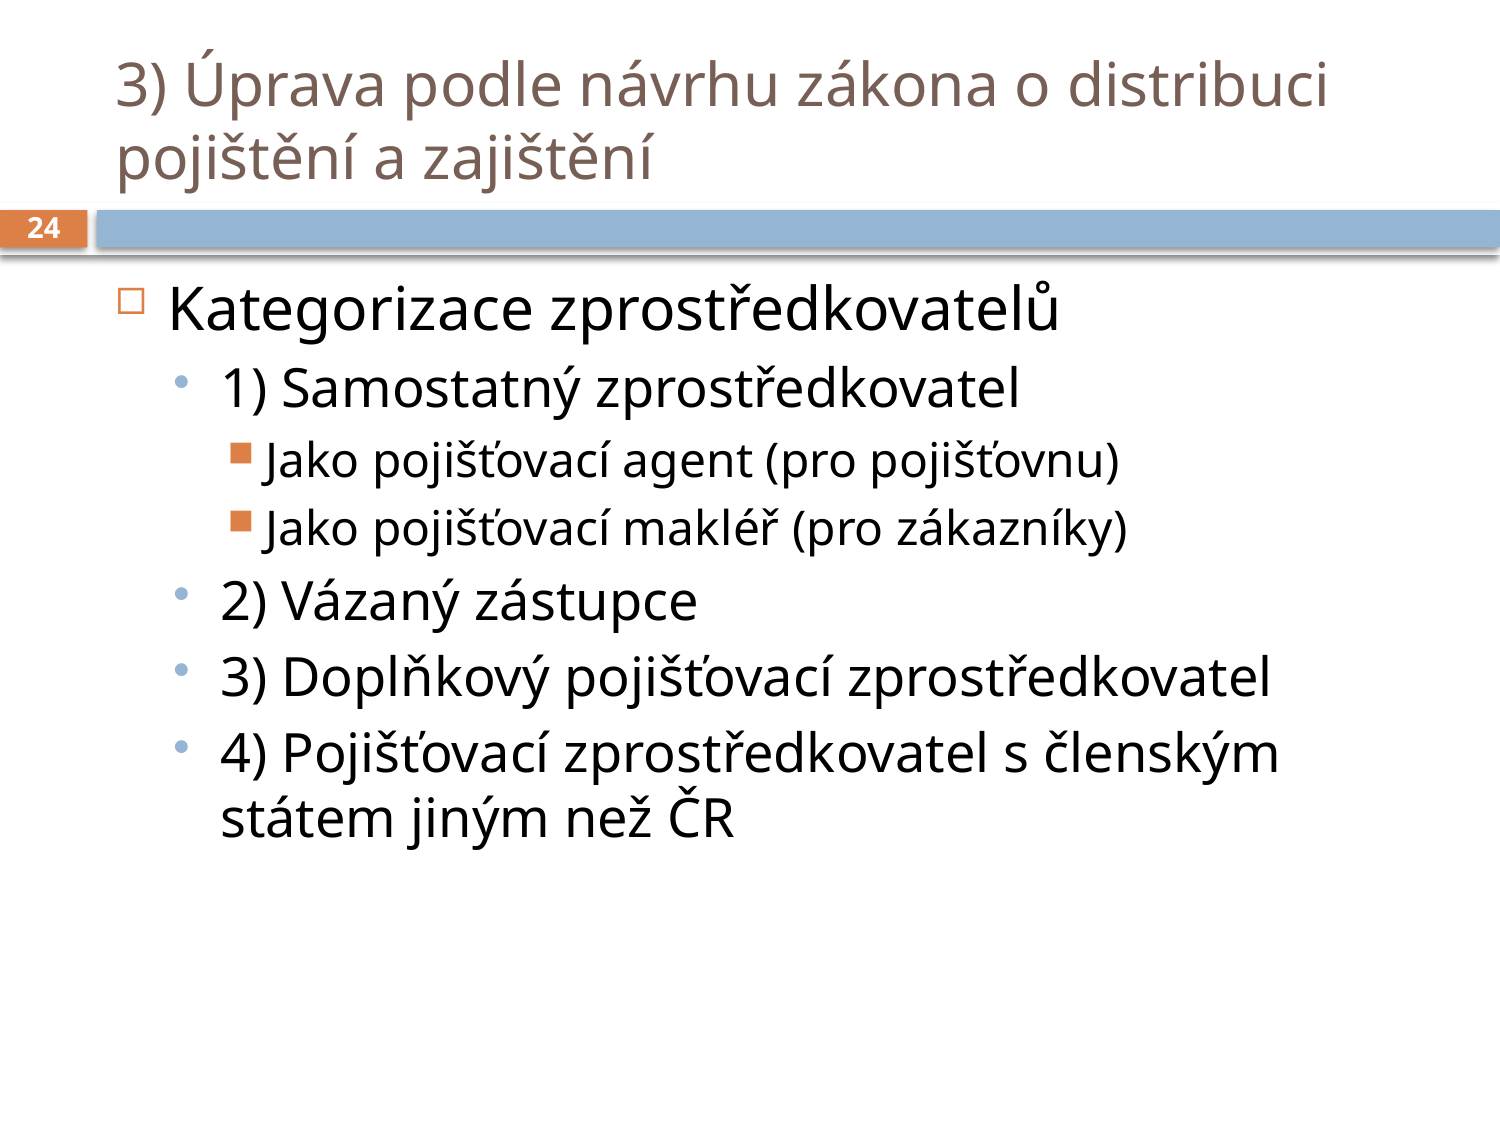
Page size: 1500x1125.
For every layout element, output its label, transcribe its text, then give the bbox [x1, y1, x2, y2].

slide_number 24 [0, 208, 88, 249]
list Kategorizace zprostředkovatelů 1) Samostatný zprostředkovatel Jako pojišťovací agent (pro pojišťovnu) Jako pojišťovací makléř (pro zákazníky) 2) Vázaný zástupce 3) Doplňkový pojišťovací zprostředkovatel 4) Pojišťovací zprostředkovatel s členským státem jiným než ČR [100, 262, 1438, 1000]
title 3) Úprava podle návrhu zákona o distribuci pojištění a zajištění [100, 37, 1438, 200]
